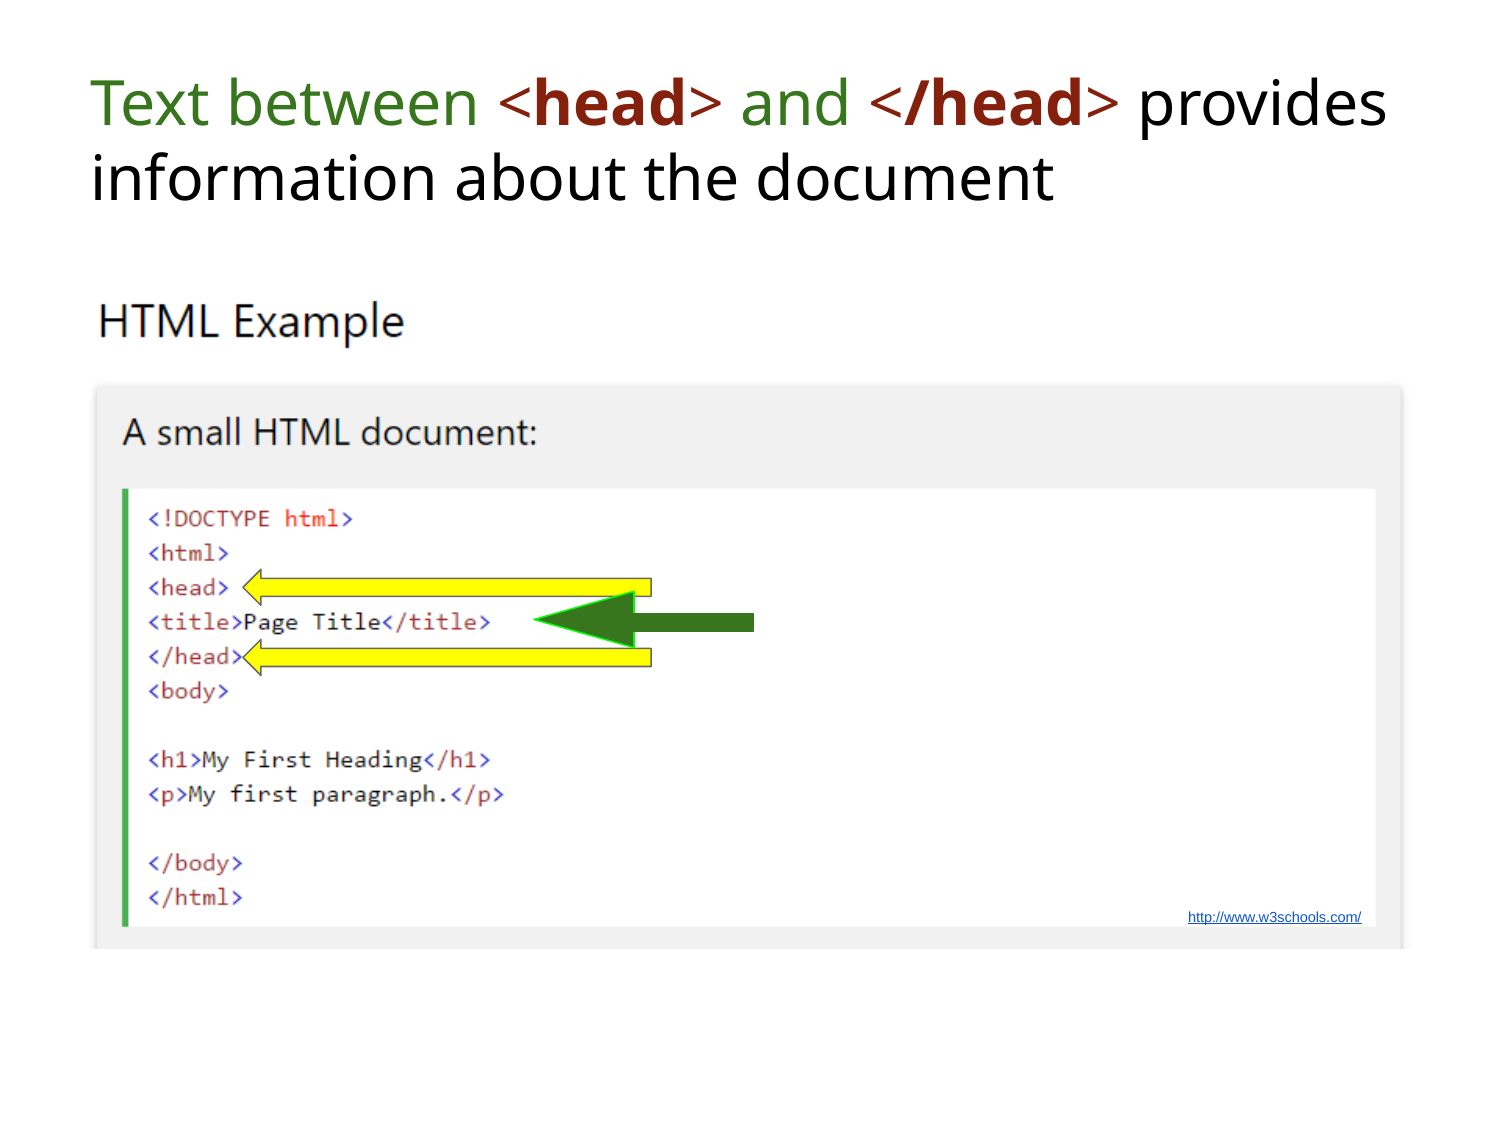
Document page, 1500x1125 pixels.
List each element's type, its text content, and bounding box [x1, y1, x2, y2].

title Text between <head> and </head> provides information about the document [75, 45, 1425, 228]
picture [87, 281, 1412, 949]
